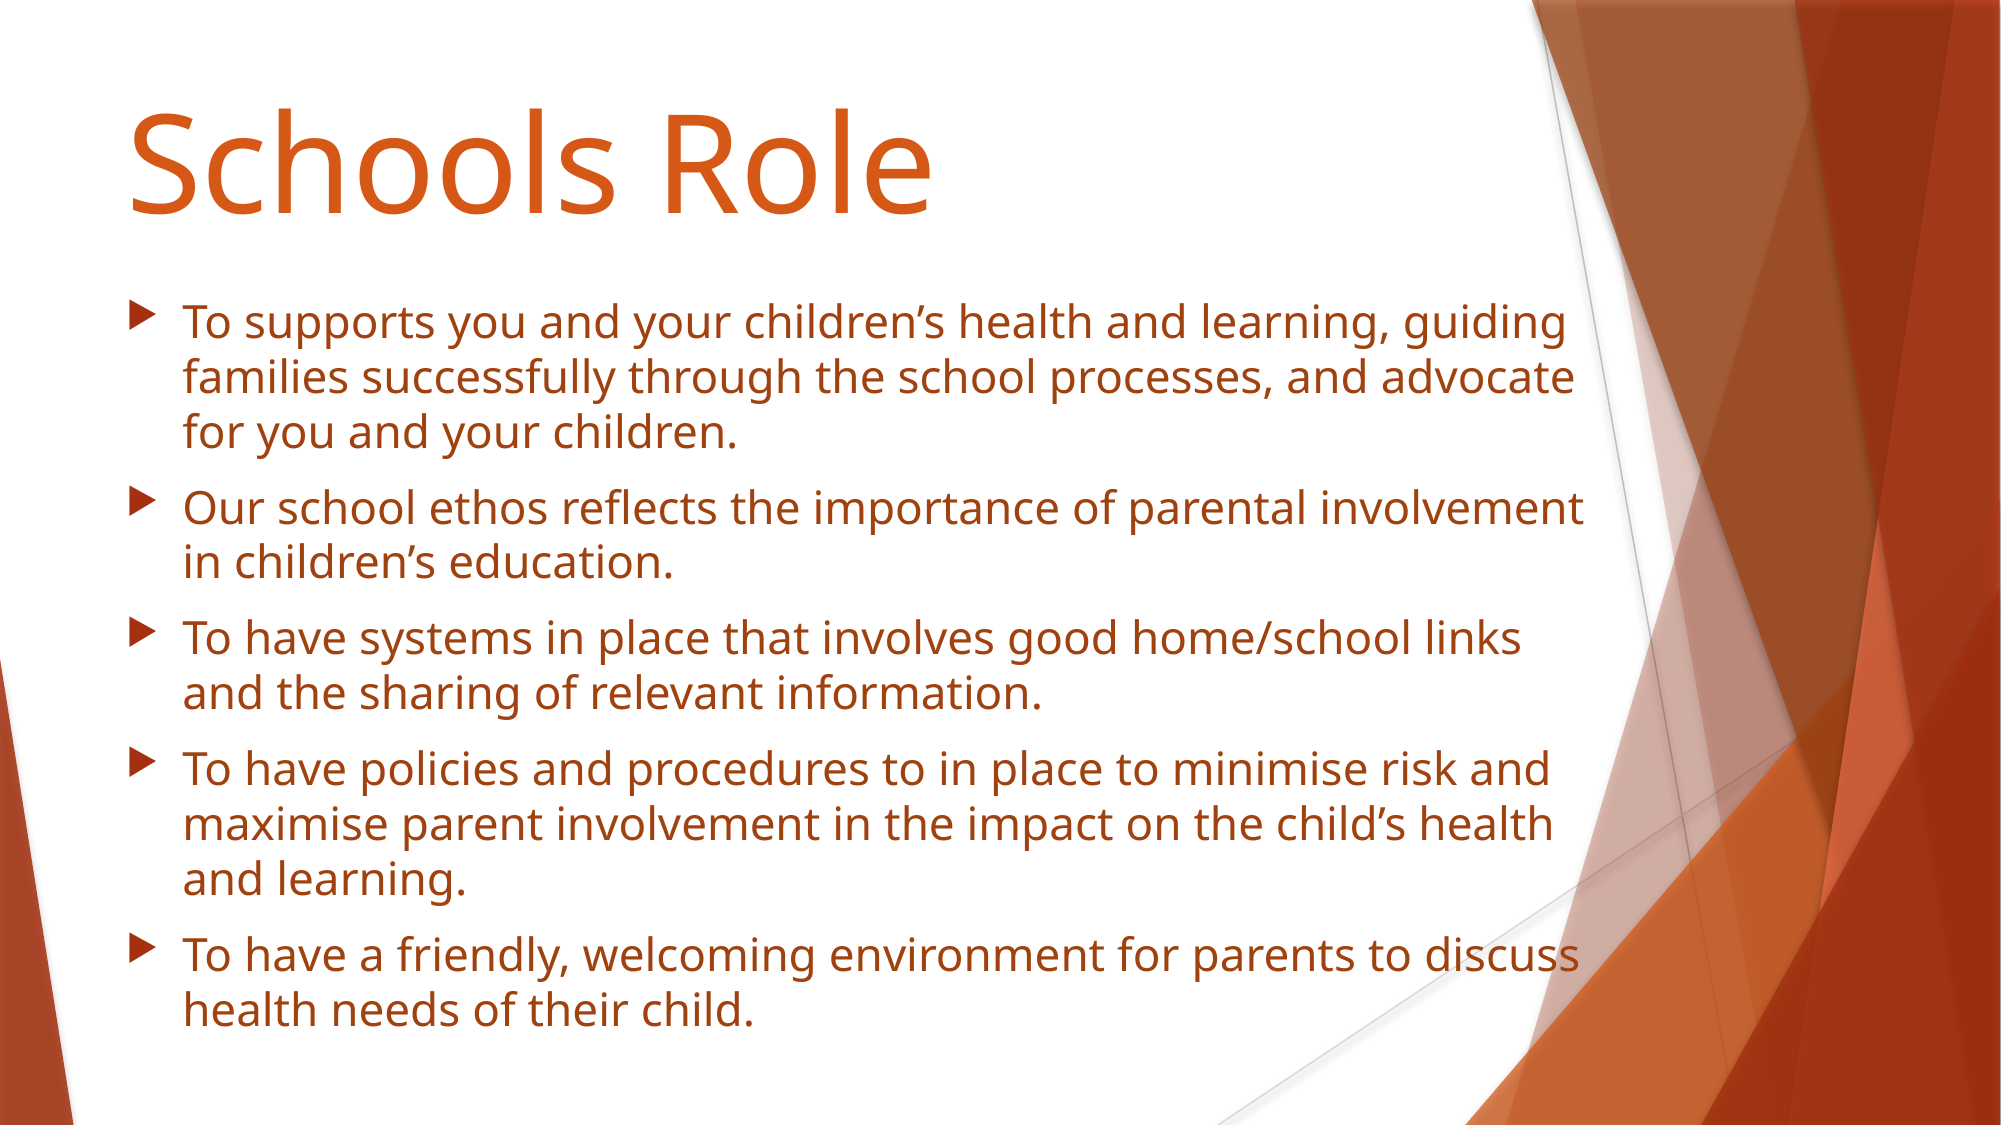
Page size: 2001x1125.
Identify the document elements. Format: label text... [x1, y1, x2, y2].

title Schools Role [111, 68, 1522, 285]
list To supports you and your children’s health and learning, guiding families successfully through the school processes, and advocate for you and your children. Our school ethos reflects the importance of parental involvement in children’s education. To have systems in place that involves good home/school links and the sharing of relevant information. To have policies and procedures to in place to minimise risk and maximise parent involvement in the impact on the child’s health and learning. To have a friendly, welcoming environment for parents to discuss health needs of their child. [111, 285, 1602, 1082]
